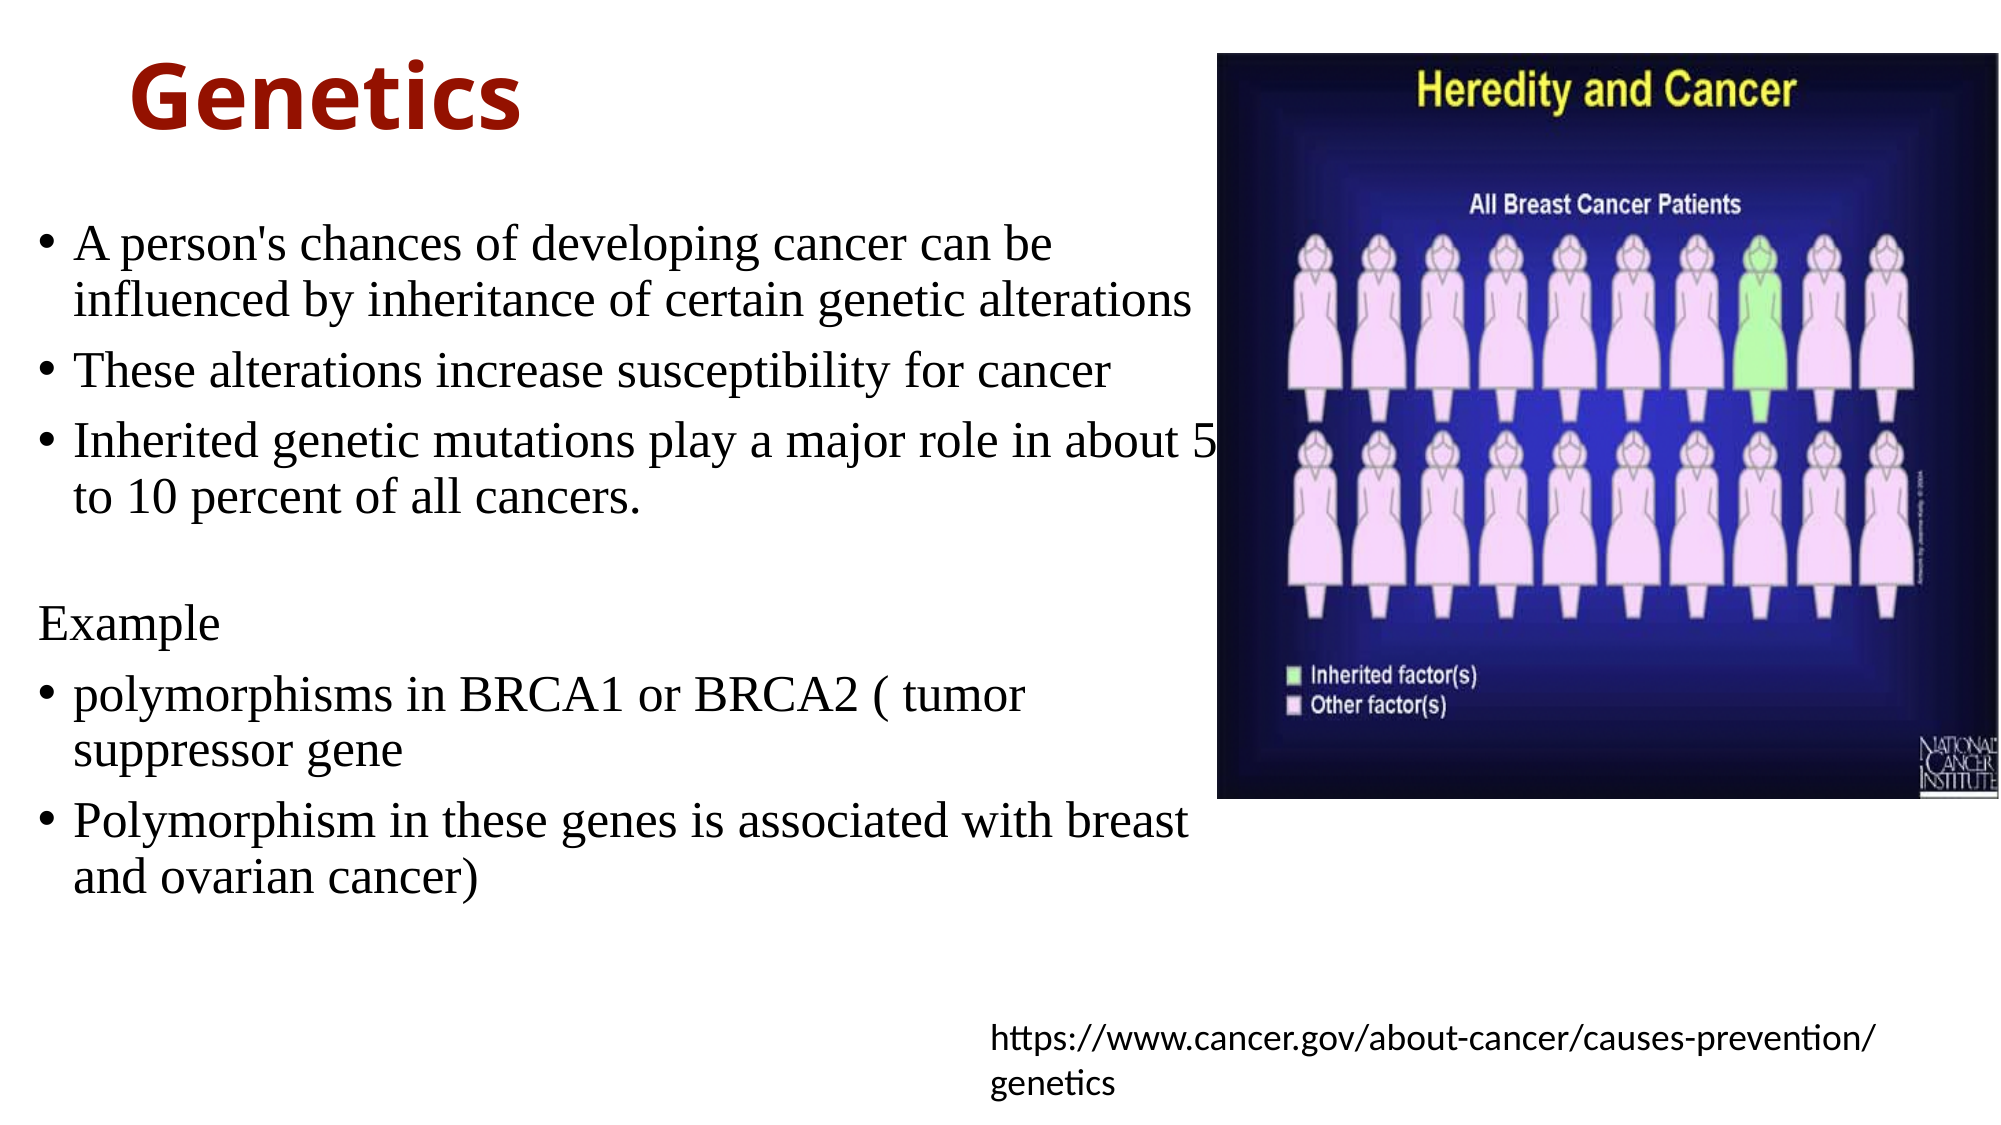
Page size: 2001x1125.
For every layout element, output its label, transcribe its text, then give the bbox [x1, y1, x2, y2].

list A person's chances of developing cancer can be influenced by inheritance of certain genetic alterations These alterations increase susceptibility for cancer Inherited genetic mutations play a major role in about 5 to 10 percent of all cancers. Example polymorphisms in BRCA1 or BRCA2 ( tumor suppressor gene Polymorphism in these genes is associated with breast and ovarian cancer) [22, 208, 1236, 954]
title Genetics [112, 0, 1838, 208]
picture [1217, 53, 2000, 799]
text_box https://www.cancer.gov/about-cancer/causes-prevention/genetics [975, 1005, 1976, 1110]
